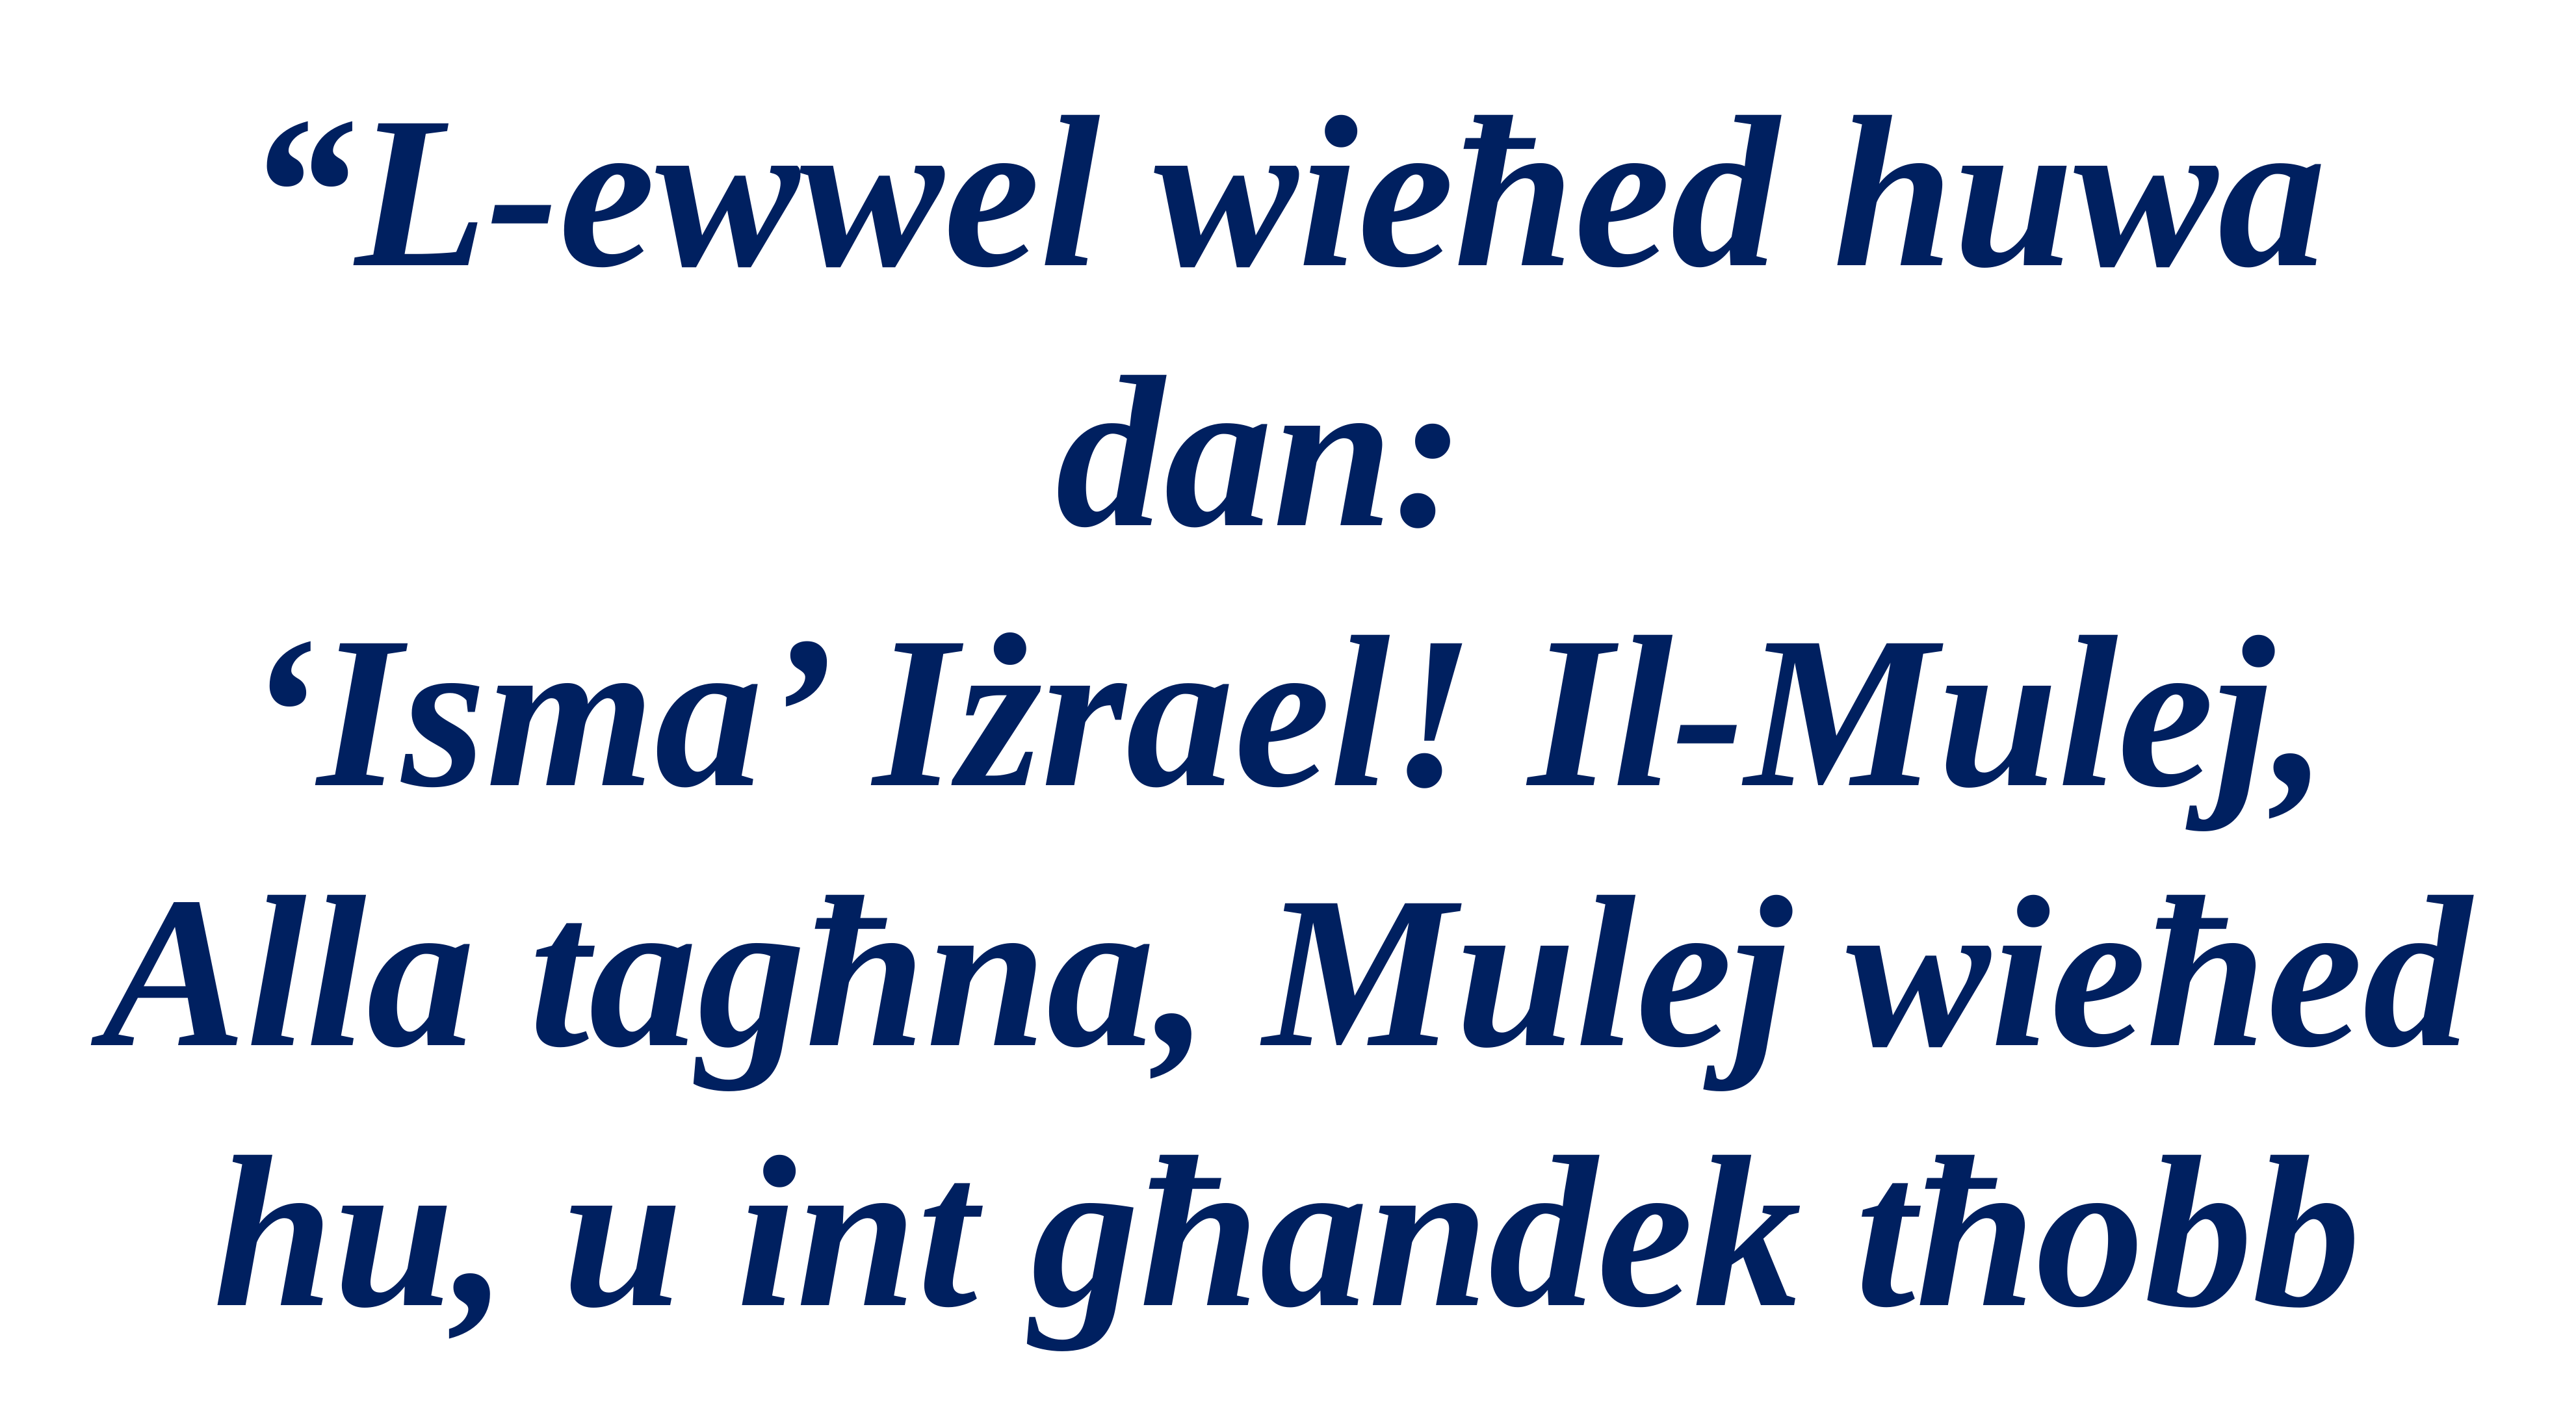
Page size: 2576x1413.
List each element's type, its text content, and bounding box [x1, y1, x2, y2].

text_box “L-ewwel wieħed huwa dan: ‘Isma’ Iżrael! Il-Mulej, Alla tagħna, Mulej wieħed hu, u int għandek tħobb [37, 38, 2538, 1360]
